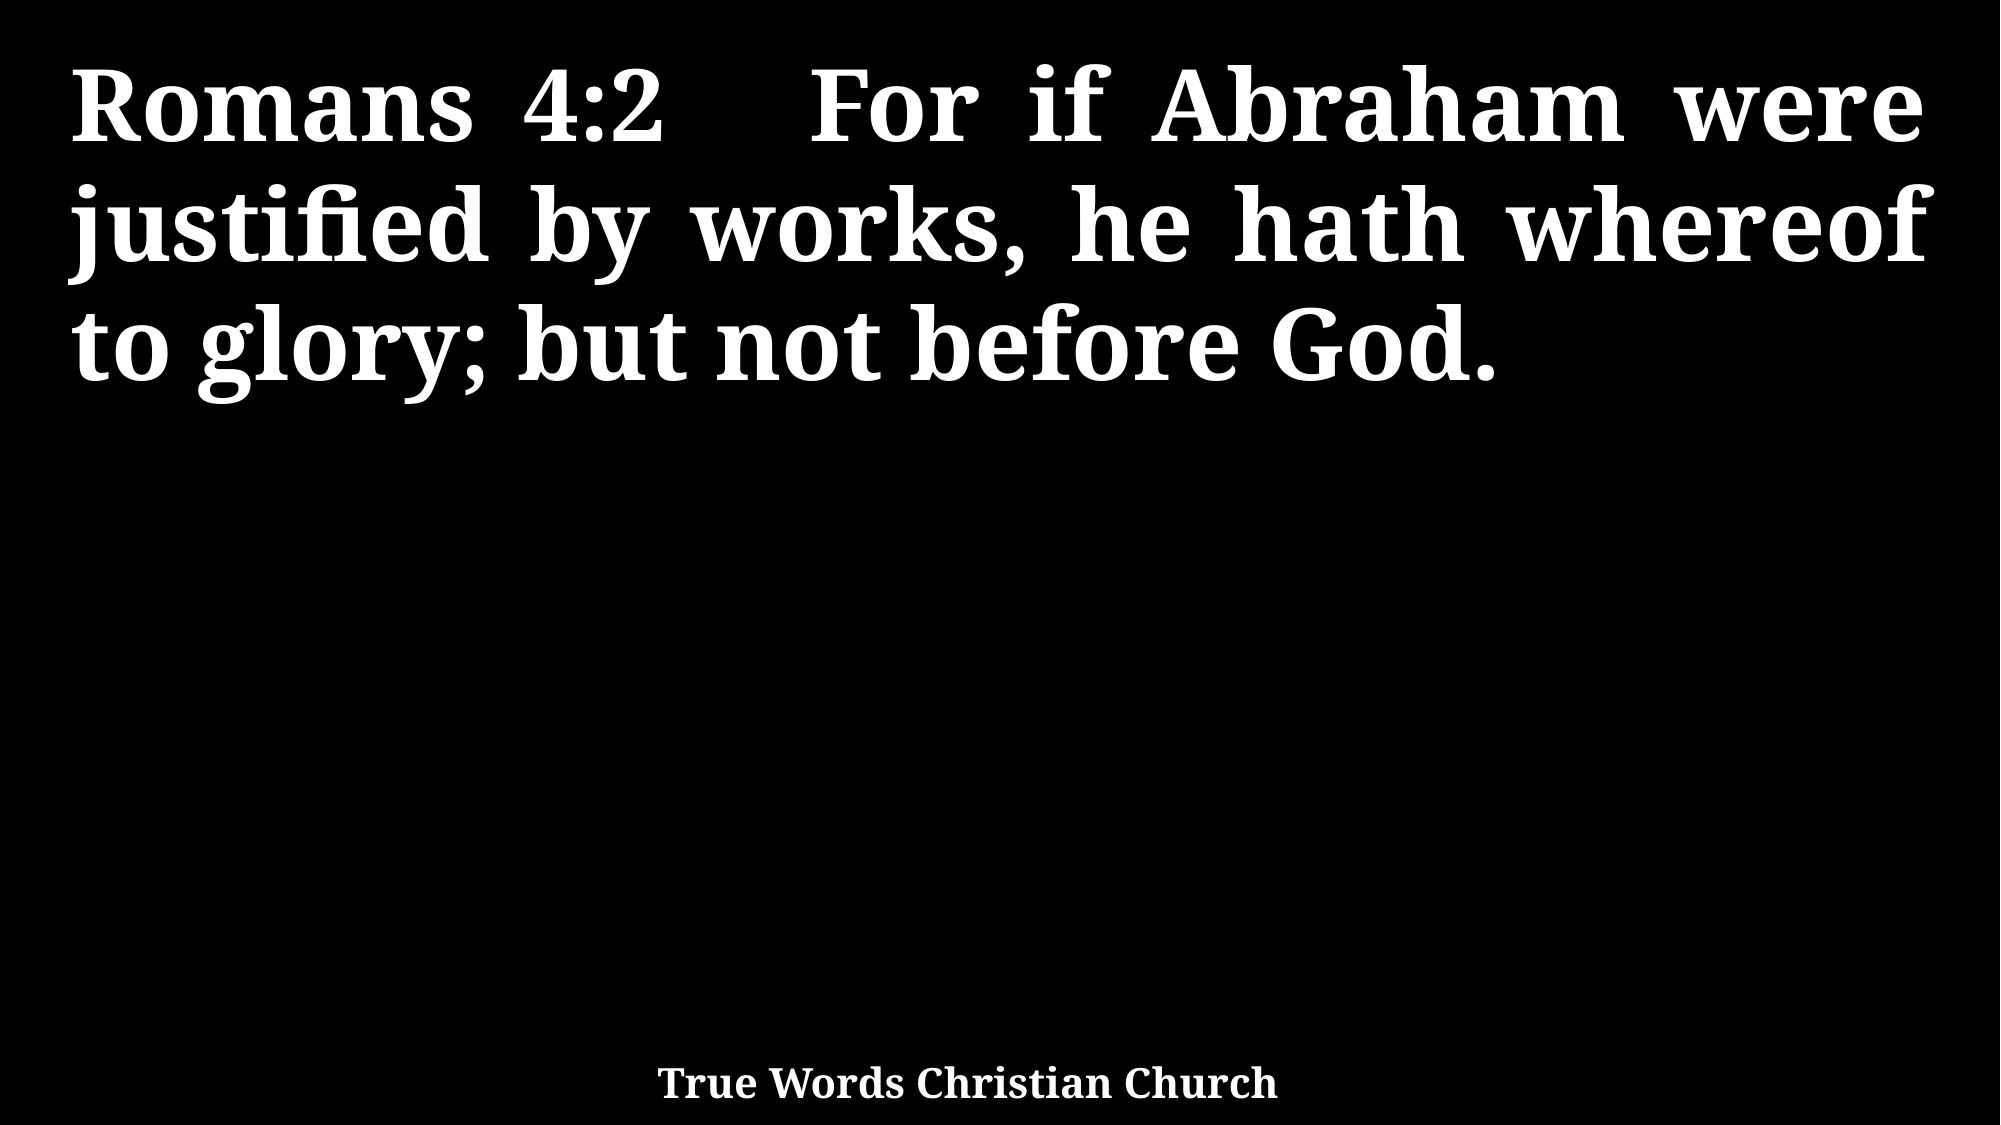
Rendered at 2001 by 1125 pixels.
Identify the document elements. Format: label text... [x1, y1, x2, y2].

text_box True Words Christian Church [642, 1049, 1294, 1114]
text_box Romans 4:2 For if Abraham were justified by works, he hath whereof to glory; but not before God. [55, 33, 1944, 409]
